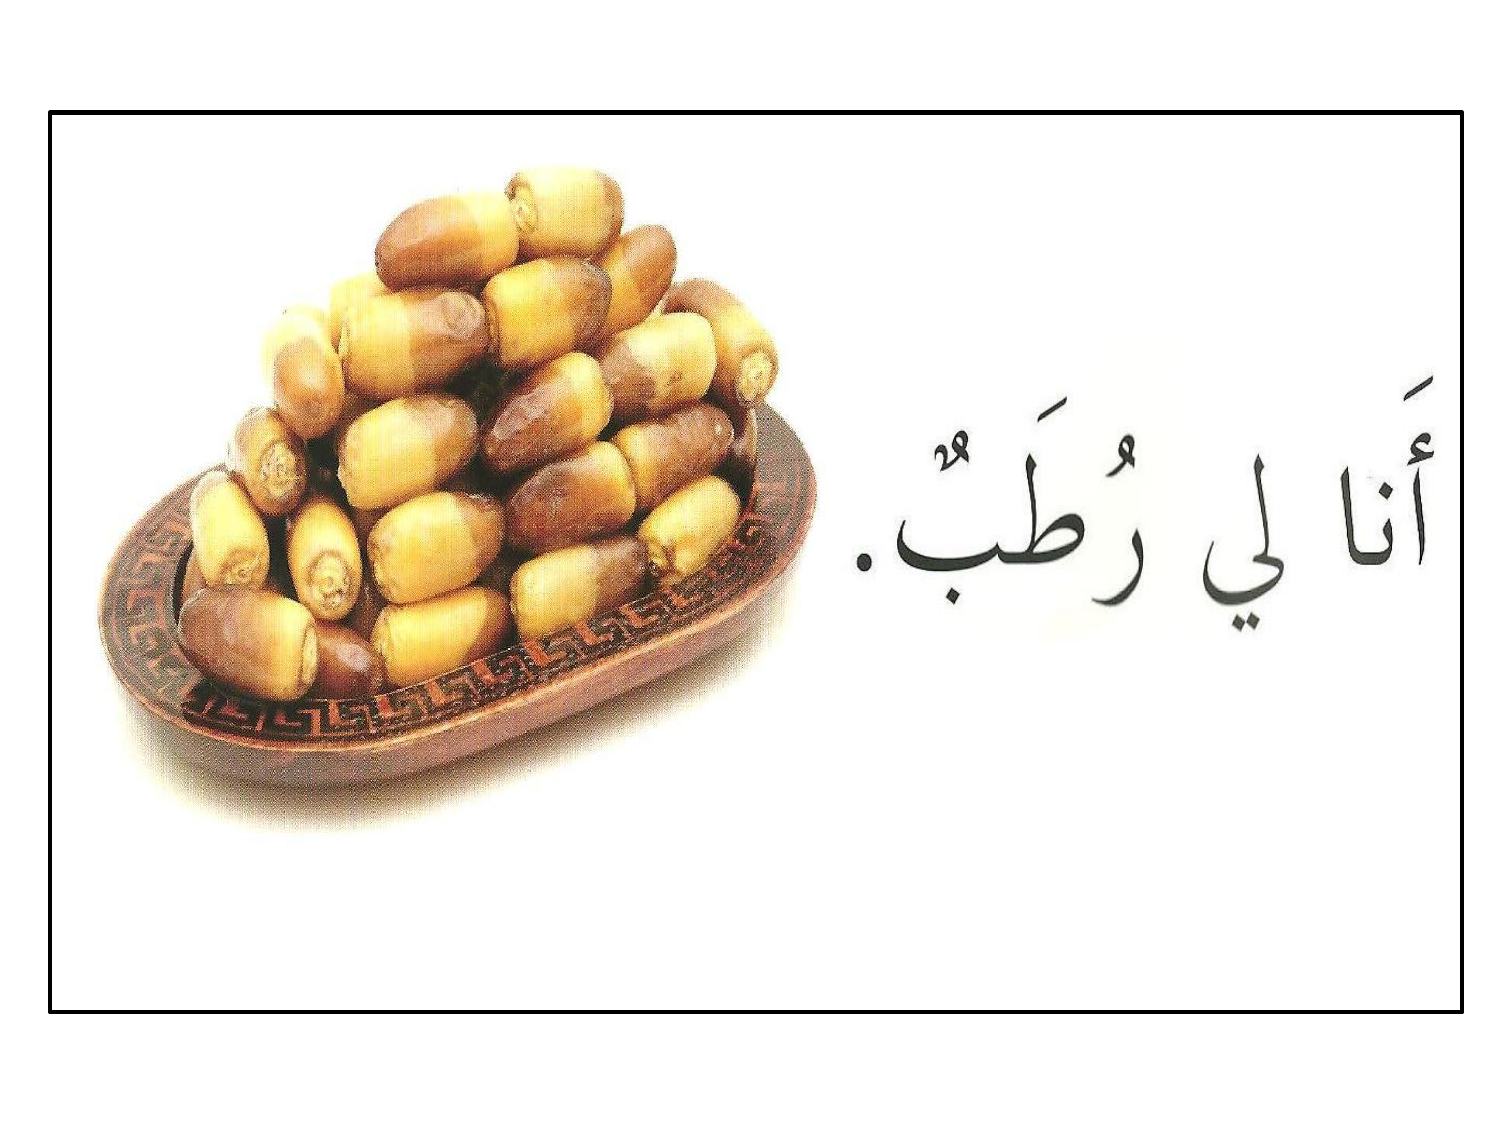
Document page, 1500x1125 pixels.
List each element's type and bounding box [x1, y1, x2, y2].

text_box [48, 110, 1464, 1014]
picture [80, 162, 1451, 922]
